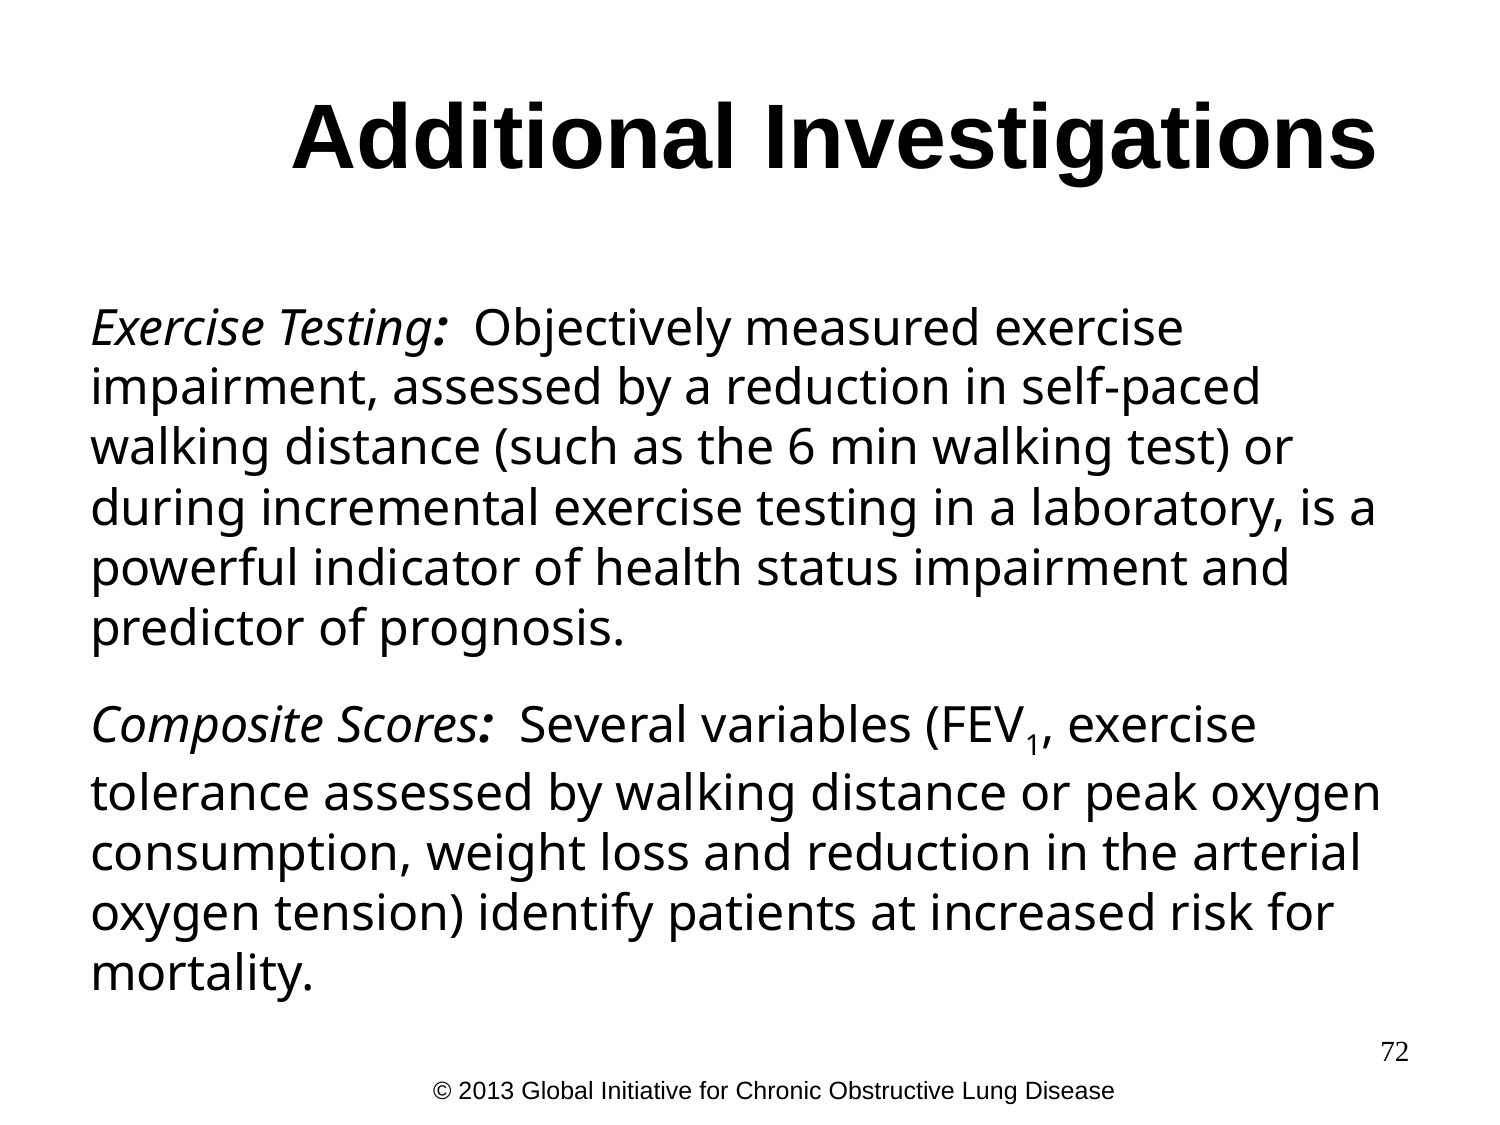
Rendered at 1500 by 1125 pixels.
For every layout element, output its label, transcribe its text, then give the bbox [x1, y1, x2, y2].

text_box © 2013 Global Initiative for Chronic Obstructive Lung Disease [275, 1067, 1275, 1112]
list Exercise Testing: Objectively measured exercise impairment, assessed by a reduction in self-paced walking distance (such as the 6 min walking test) or during incremental exercise testing in a laboratory, is a powerful indicator of health status impairment and predictor of prognosis. Composite Scores: Several variables (FEV1, exercise tolerance assessed by walking distance or peak oxygen consumption, weight loss and reduction in the arterial oxygen tension) identify patients at increased risk for mortality. [74, 287, 1451, 1013]
title Additional Investigations [274, 56, 1451, 207]
slide_number 72 [1074, 1024, 1426, 1103]
